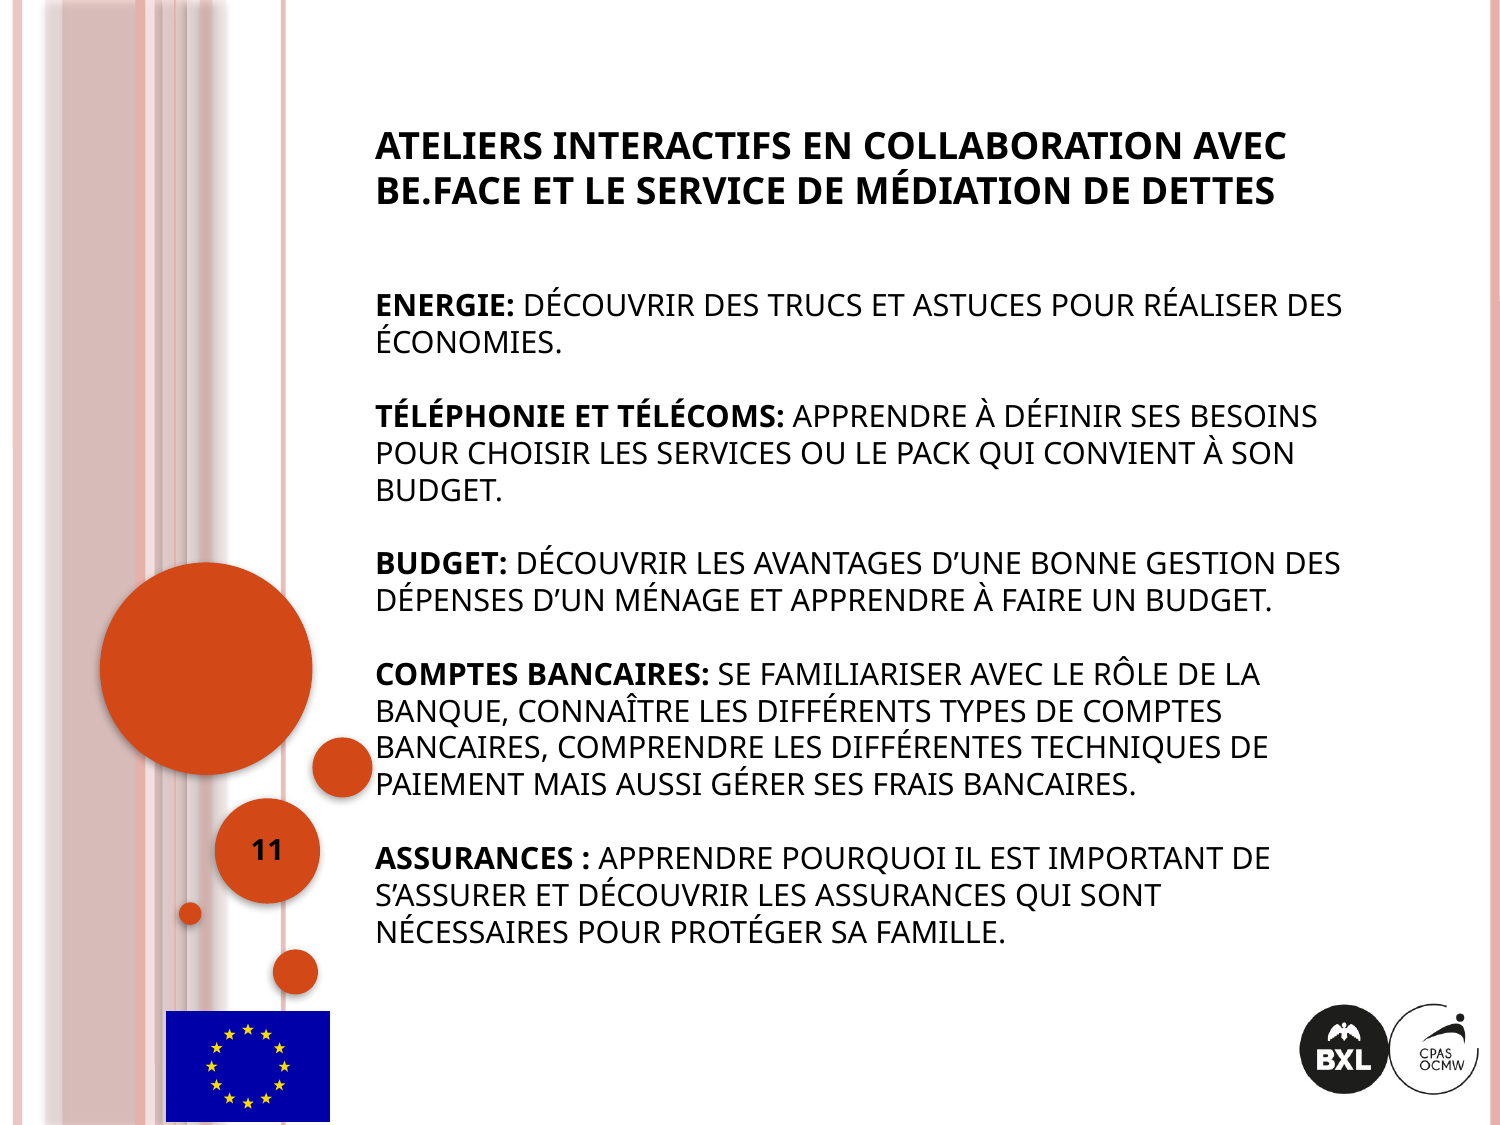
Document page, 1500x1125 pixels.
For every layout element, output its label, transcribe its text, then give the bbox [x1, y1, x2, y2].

picture [166, 1011, 330, 1122]
slide_number 11 [217, 808, 318, 894]
picture [1299, 995, 1479, 1106]
title Ateliers interactifs en collaboration avec Be.Face et le service de médiation de dettes Energie: découvrir des trucs et astuces pour réaliser des économies. Téléphonie et Télécoms: apprendre à définir ses besoins pour choisir les services ou le pack qui convient à son budget. Budget: découvrir les avantages d’une bonne gestion des dépenses d’un ménage et apprendre à faire un budget. Comptes Bancaires: se familiariser avec le rôle de la banque, connaître les différents types de comptes bancaires, comprendre les différentes techniques de paiement mais aussi gérer ses frais bancaires. Assurances : apprendre pourquoi il est important de s’assurer et découvrir les assurances qui sont nécessaires pour protéger sa famille. [360, 78, 1373, 996]
